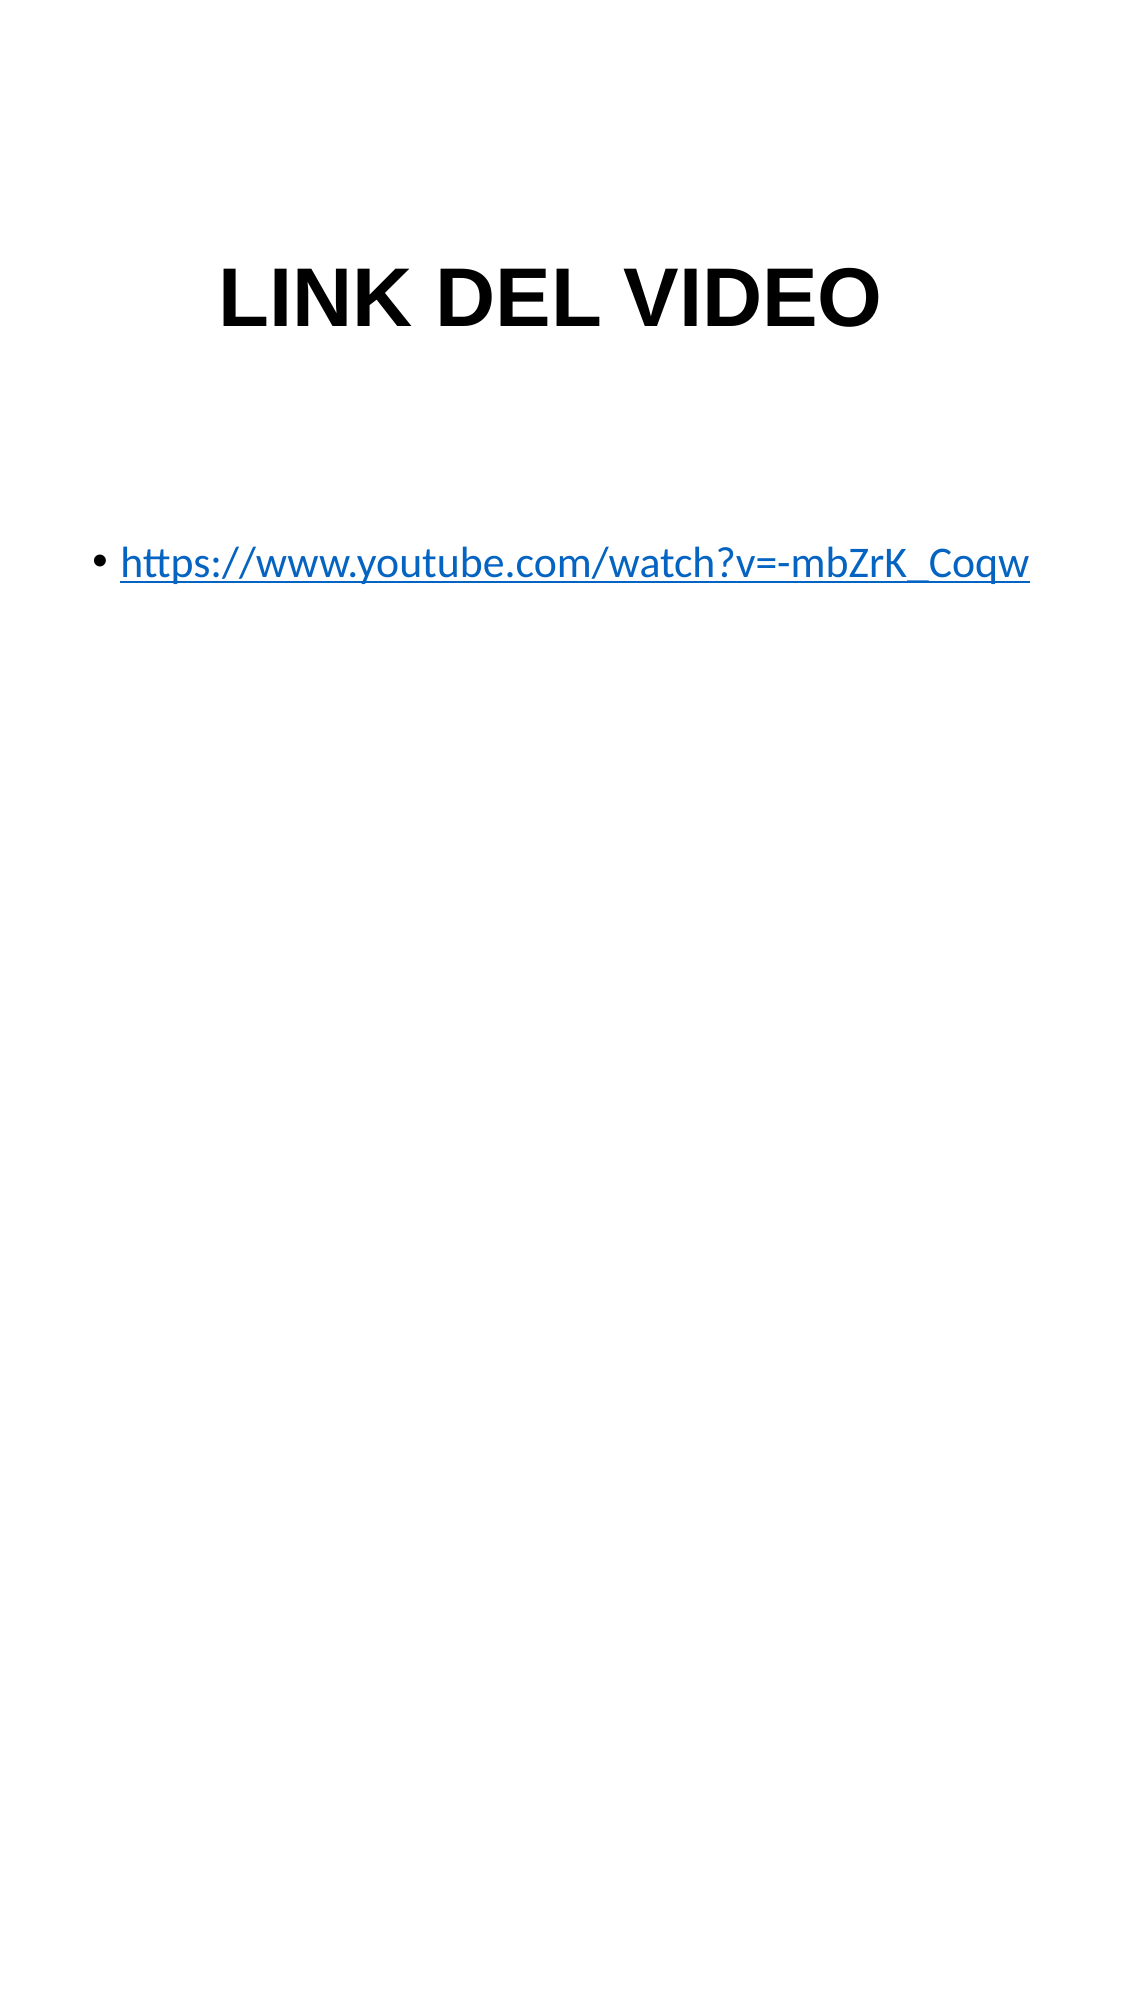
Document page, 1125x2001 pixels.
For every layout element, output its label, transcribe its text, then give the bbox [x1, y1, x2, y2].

title LINK DEL VIDEO [77, 106, 1048, 493]
list https://www.youtube.com/watch?v=-mbZrK_Coqw [77, 532, 1048, 1802]
